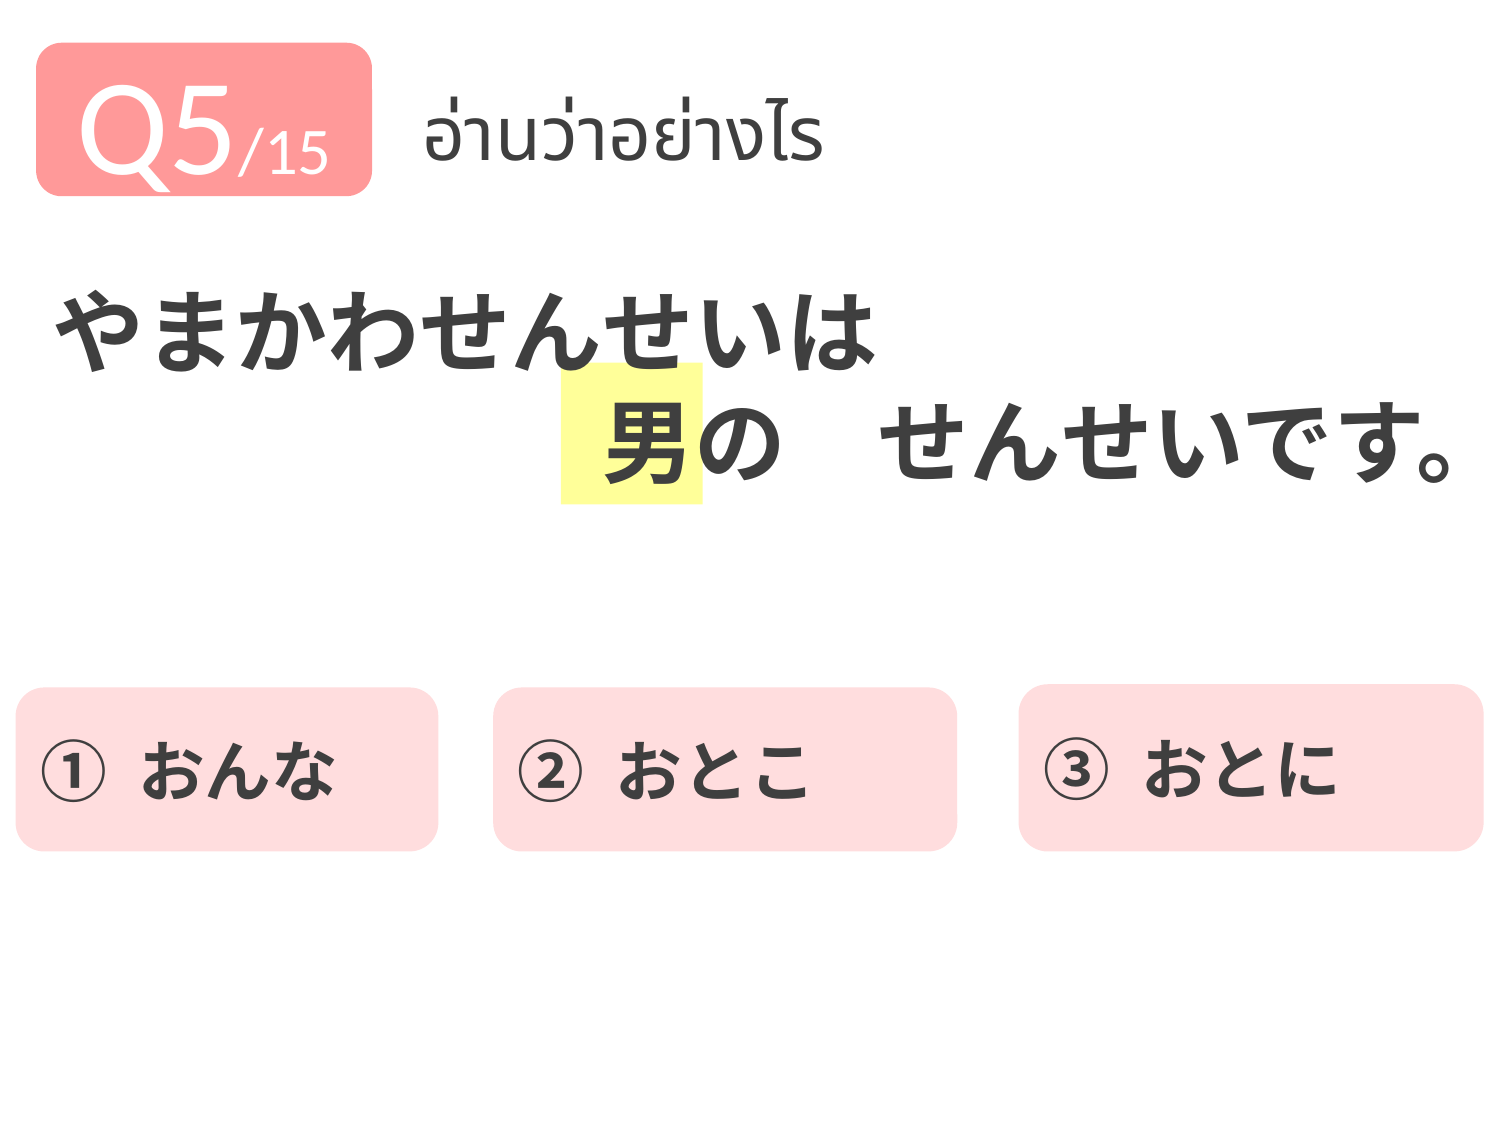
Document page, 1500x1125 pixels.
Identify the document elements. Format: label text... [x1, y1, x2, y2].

text_box ③ おとに [1018, 684, 1484, 852]
text_box ② おとこ [493, 687, 958, 852]
text_box [559, 502, 705, 507]
text_box Q5/15 [33, 40, 375, 199]
text_box อ่านว่าอย่างไร [407, 78, 1435, 184]
text_box ① おんな [15, 687, 439, 852]
text_box やまかわせんせいは 男の せんせいです。 [37, 267, 1459, 502]
